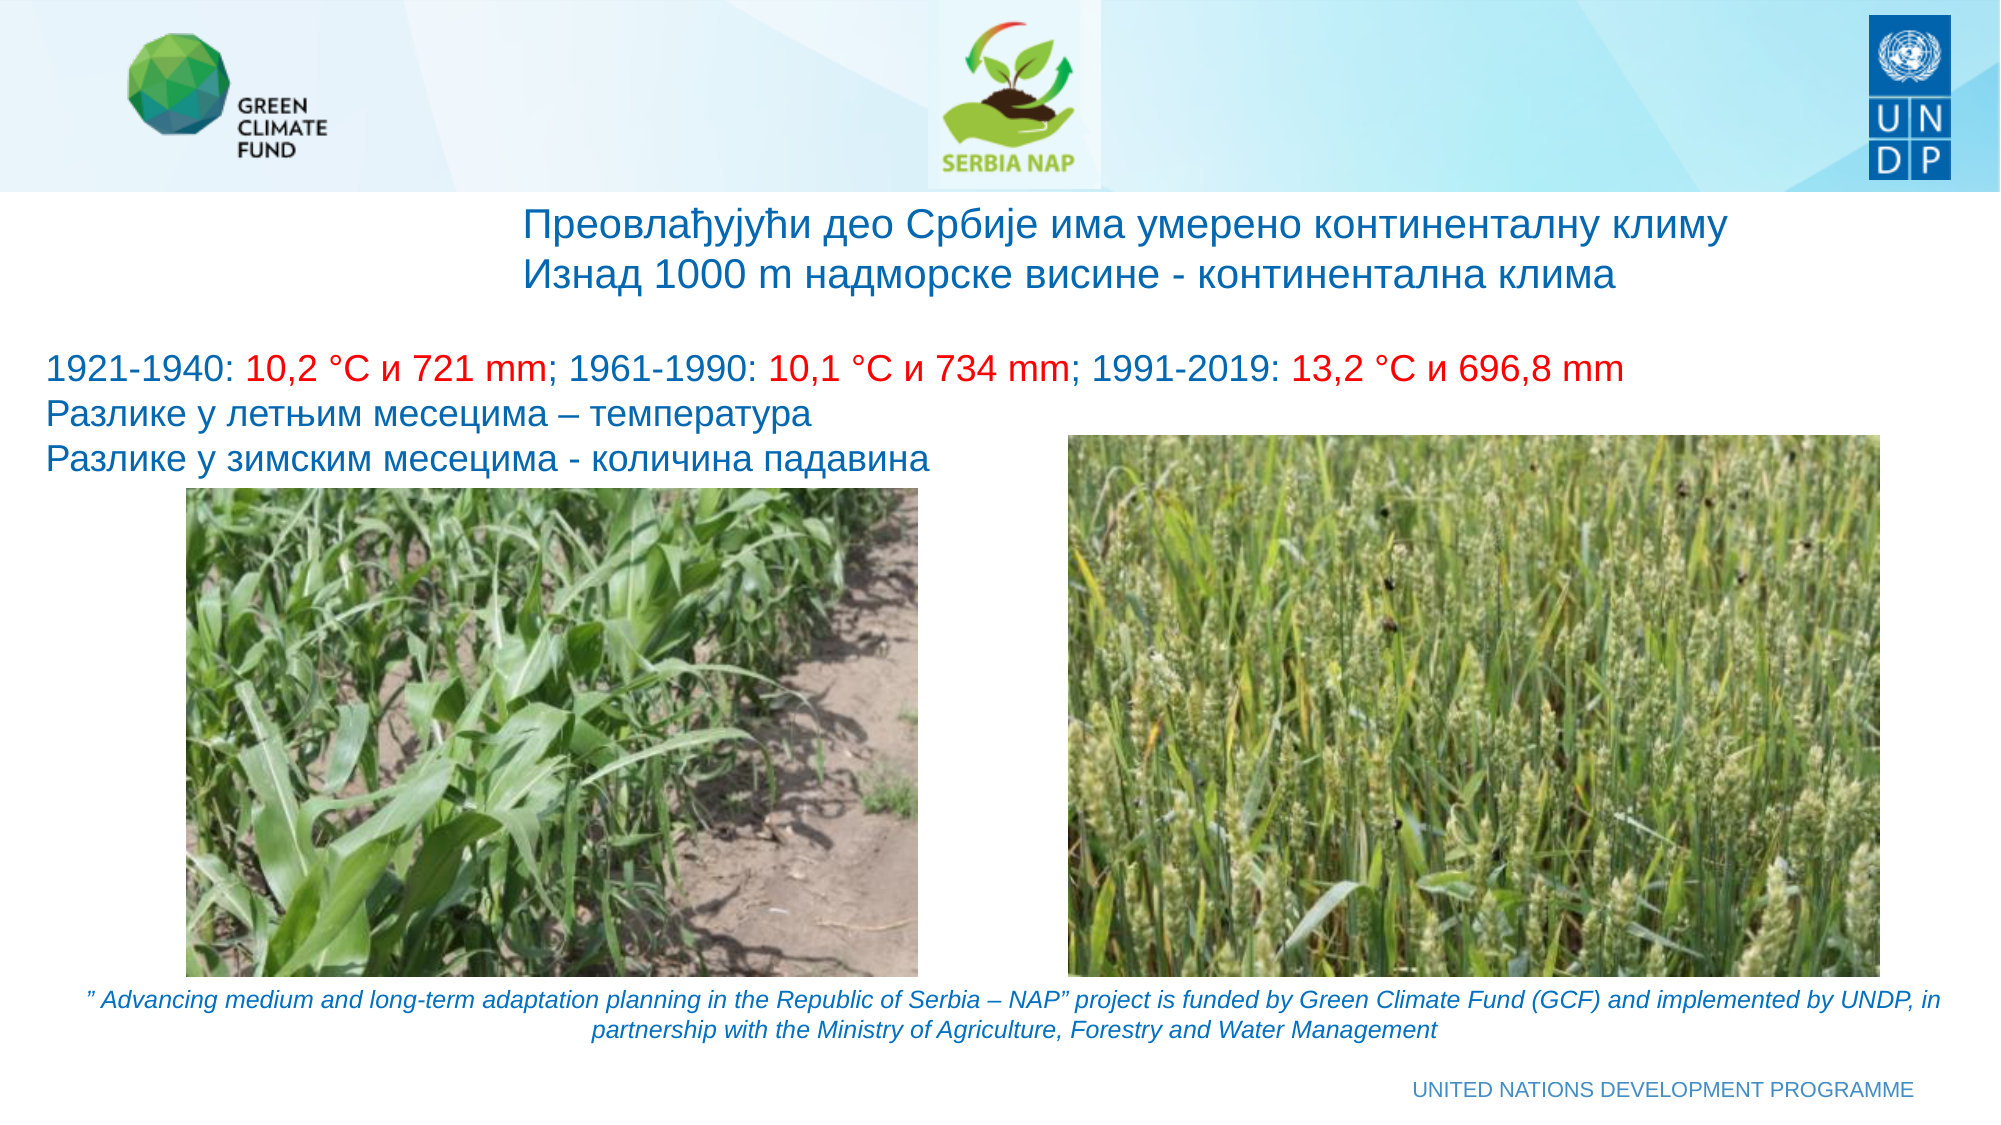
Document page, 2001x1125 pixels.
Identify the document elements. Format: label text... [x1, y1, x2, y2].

text_box ” Advancing medium and long-term adaptation planning in the Republic of Serbia – NAP” project is funded by Green Climate Fund (GCF) and implemented by UNDP, in partnership with the Ministry of Agriculture, Forestry and Water Management [70, 976, 1962, 1052]
text_box Преовлађујући део Србије има умерено континенталну климу Изнад 1000 m надморске висине - континентална клима [507, 189, 2000, 305]
picture [0, 0, 2000, 238]
picture [186, 488, 918, 977]
picture [1068, 435, 1880, 977]
text_box 1921-1940: 10,2 °C и 721 mm; 1961-1990: 10,1 °C и 734 mm; 1991-2019: 13,2 °C и 696,8 mm Разлике у летњим месецима – температура Разлике у зимским месецима - количина падавина [30, 336, 1726, 532]
